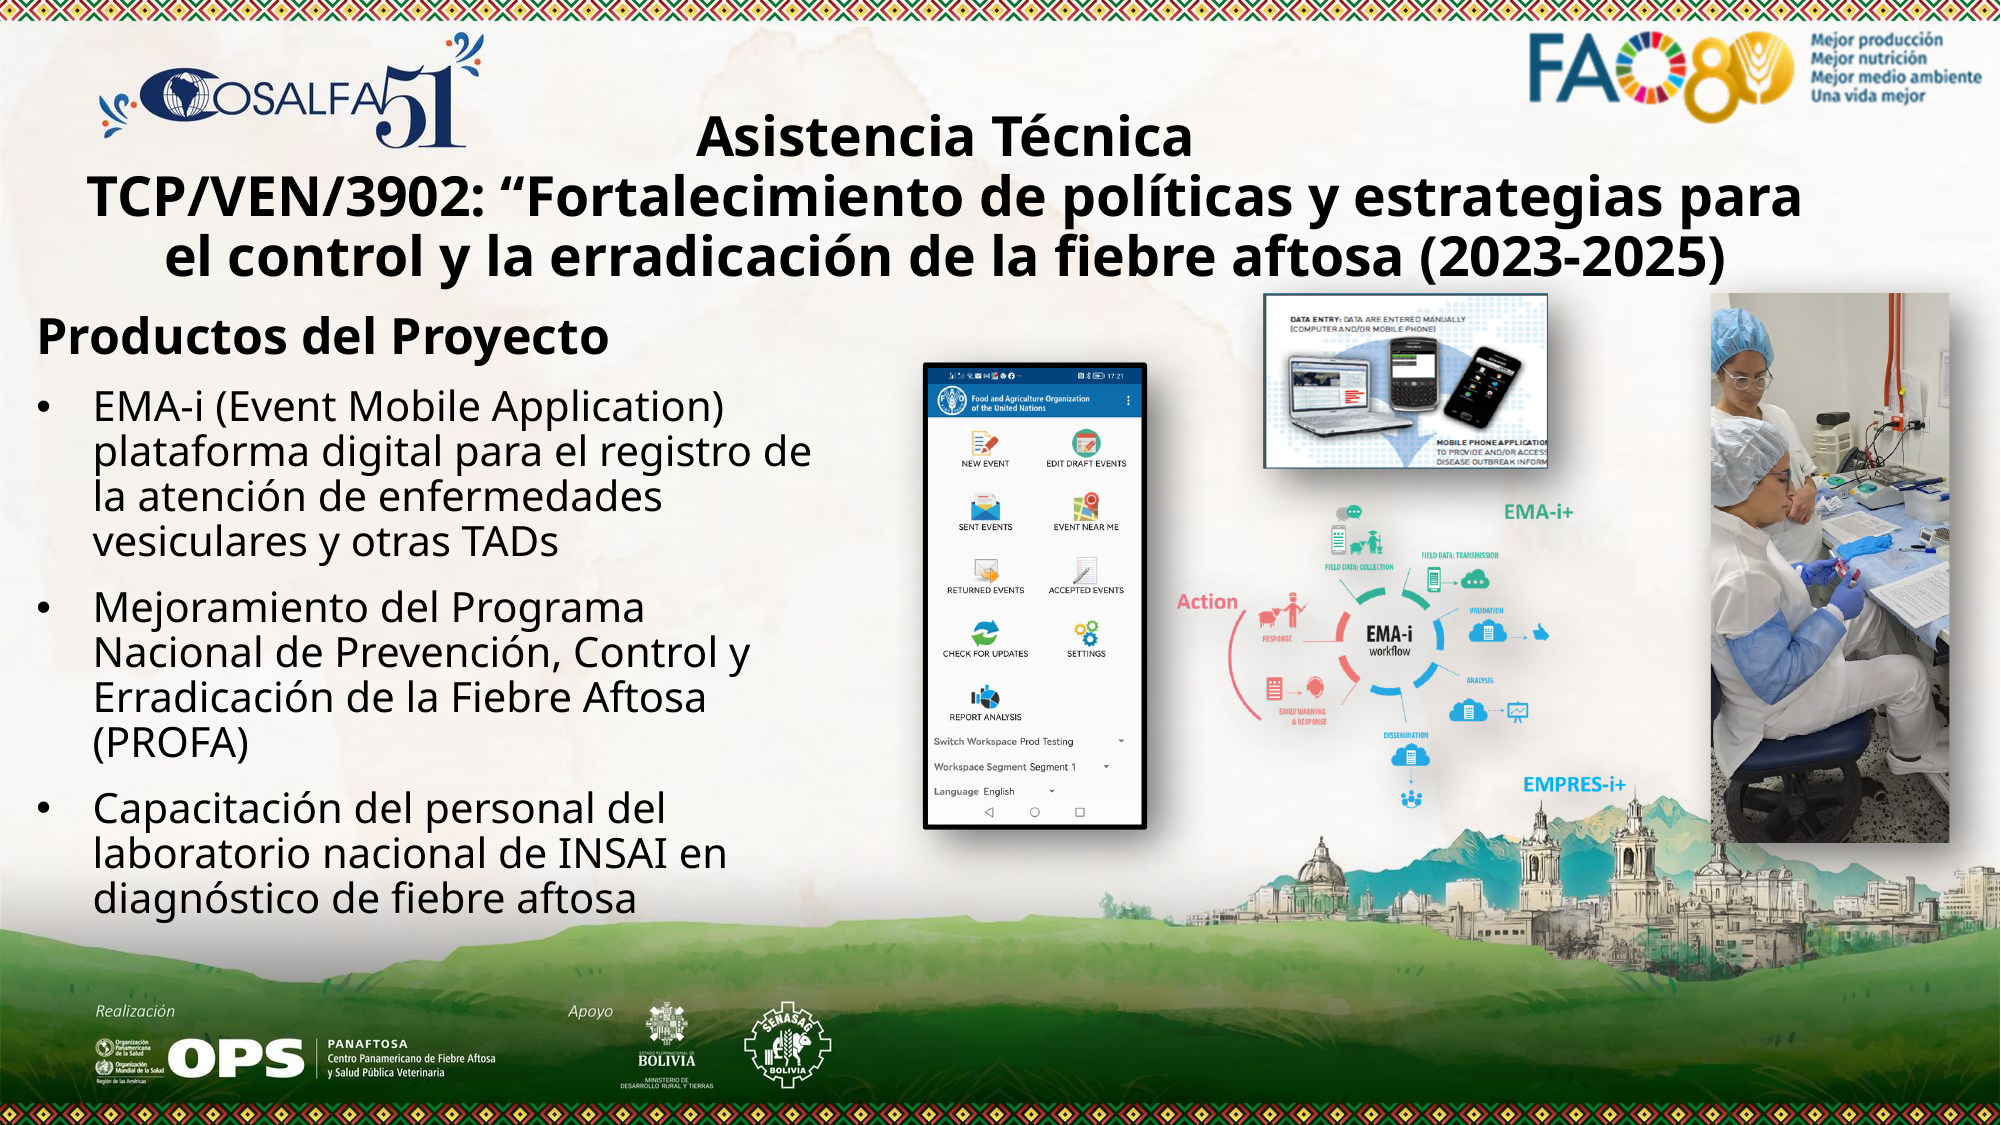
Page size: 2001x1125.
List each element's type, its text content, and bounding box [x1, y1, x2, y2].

picture [0, 0, 2000, 1125]
list Productos del Proyecto EMA-i (Event Mobile Application) plataforma digital para el registro de la atención de enfermedades vesiculares y otras TADs Mejoramiento del Programa Nacional de Prevención, Control y Erradicación de la Fiebre Aftosa (PROFA) Capacitación del personal del laboratorio nacional de INSAI en diagnóstico de fiebre aftosa [21, 303, 839, 1042]
title Asistencia Técnica TCP/VEN/3902: “Fortalecimiento de políticas y estrategias para el control y la erradicación de la fiebre aftosa (2023-2025) [53, 62, 1838, 296]
